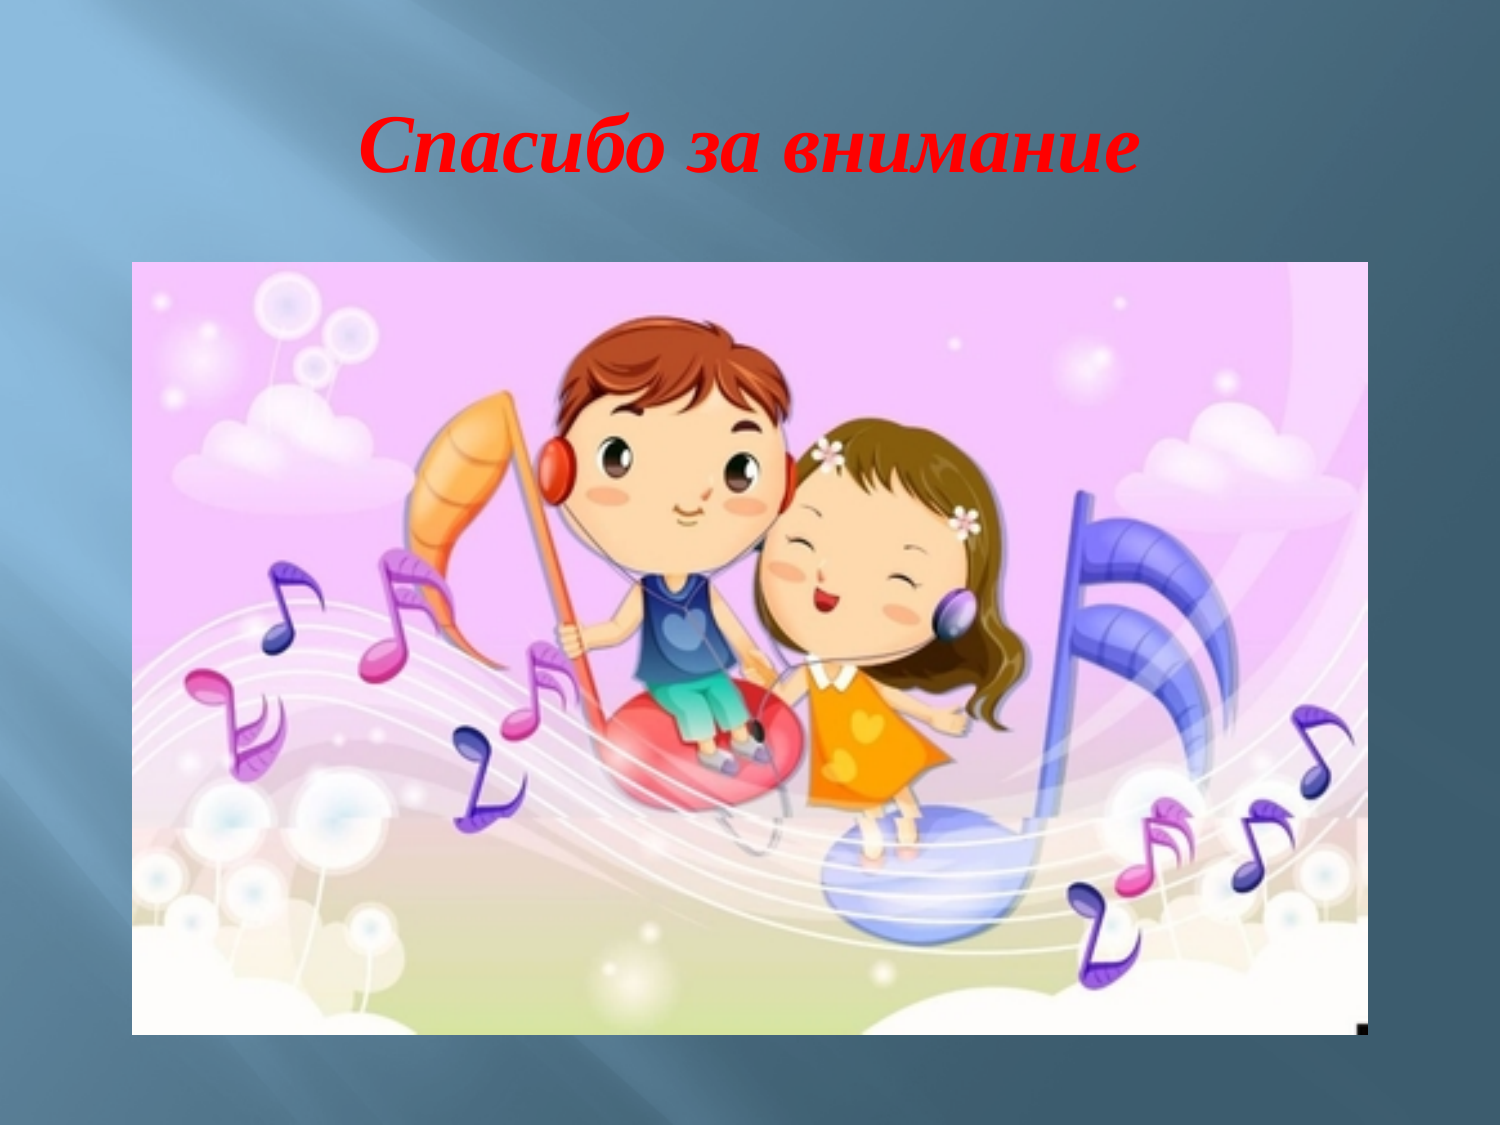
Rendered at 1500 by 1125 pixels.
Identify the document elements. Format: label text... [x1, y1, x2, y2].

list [131, 262, 1369, 1036]
title Спасибо за внимание [75, 45, 1425, 233]
